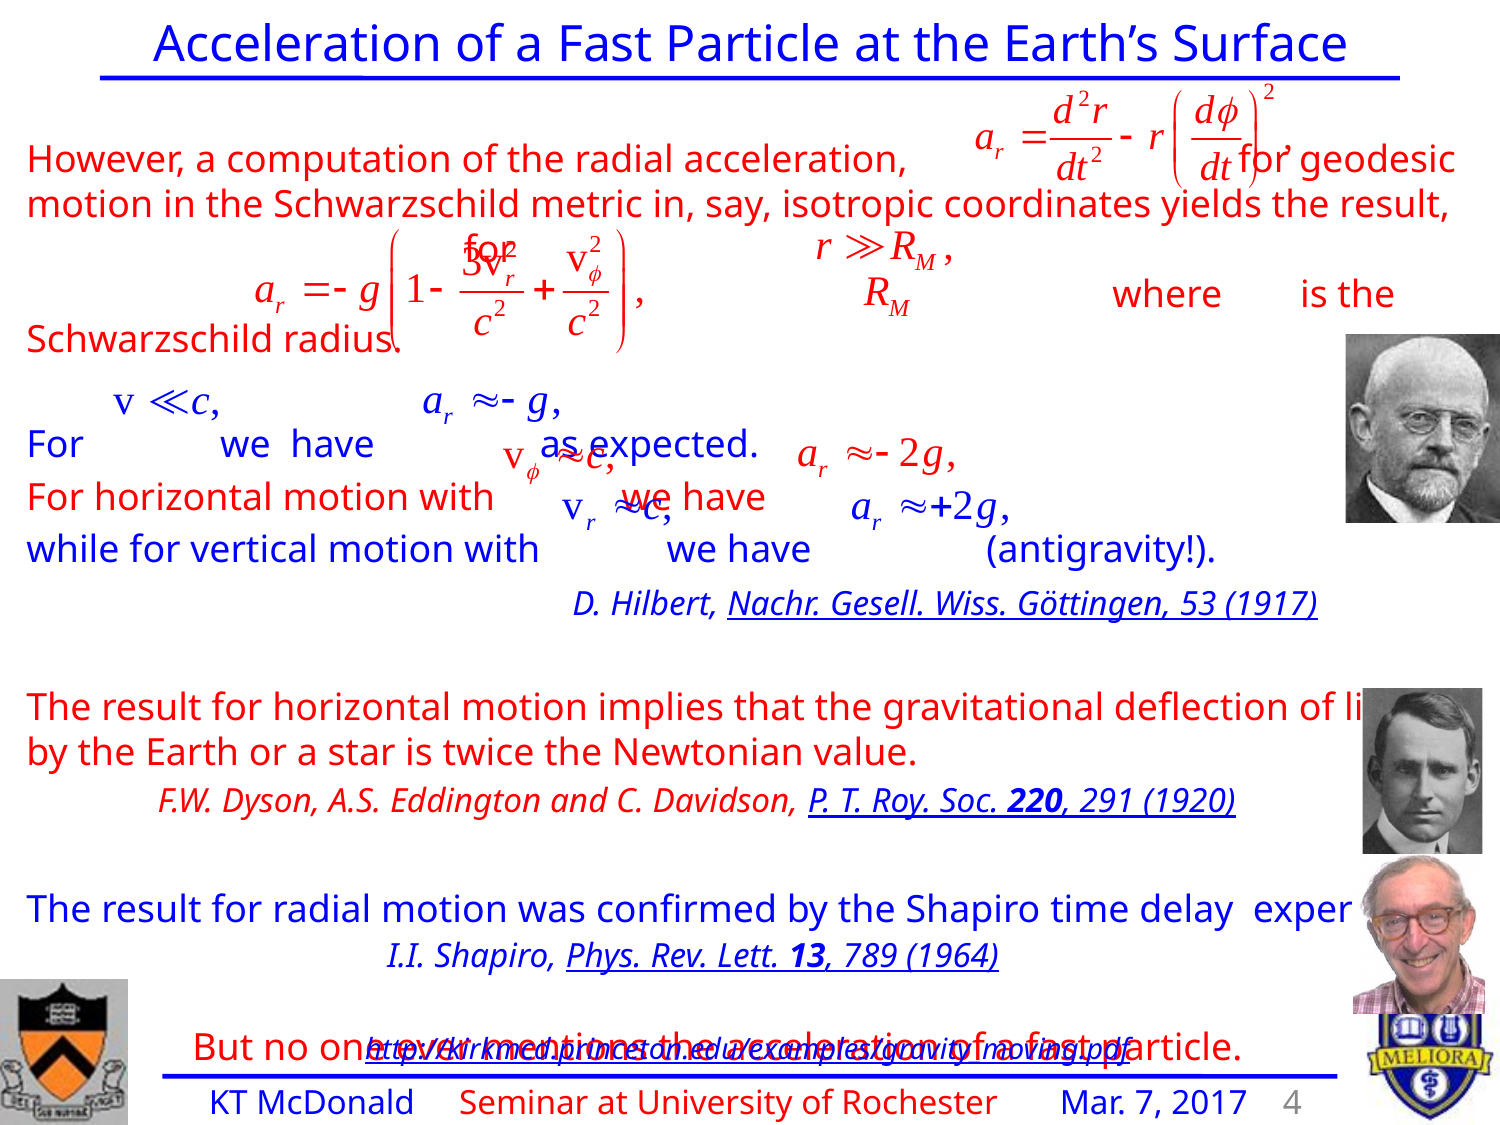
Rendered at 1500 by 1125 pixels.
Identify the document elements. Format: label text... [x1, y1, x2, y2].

picture [1353, 688, 1500, 1125]
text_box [808, 217, 961, 282]
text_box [844, 477, 1017, 541]
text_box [855, 289, 920, 327]
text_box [495, 426, 623, 494]
text_box http://kirkmcd.princeton.edu/examples/gravity_moving.pdf [350, 1023, 1153, 1078]
picture [0, 979, 128, 1125]
text_box However, a computation of the radial acceleration, for geodesic motion in the Schwarzschild metric in, say, isotropic coordinates yields the result, for where is the Schwarzschild radius. For we have as expected. For horizontal motion with we have while for vertical motion with we have (antigravity!). D. Hilbert, Nachr. Gesell. Wiss. Göttingen, 53 (1917) The result for horizontal motion implies that the gravitational deflection of light by the Earth or a star is twice the Newtonian value. F.W. Dyson, A.S. Eddington and C. Davidson, P. T. Roy. Soc. 220, 291 (1920) The result for radial motion was confirmed by the Shapiro time delay experiment. I.I. Shapiro, Phys. Rev. Lett. 13, 789 (1964) But no one ever mentions the acceleration of a fast particle. [11, 127, 1483, 1076]
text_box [247, 221, 652, 363]
text_box Acceleration of a Fast Particle at the Earth’s Surface [1, 3, 1500, 90]
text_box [790, 423, 963, 488]
picture [1345, 333, 1500, 523]
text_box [415, 370, 568, 435]
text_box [105, 382, 226, 429]
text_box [968, 71, 1301, 197]
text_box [554, 477, 679, 541]
